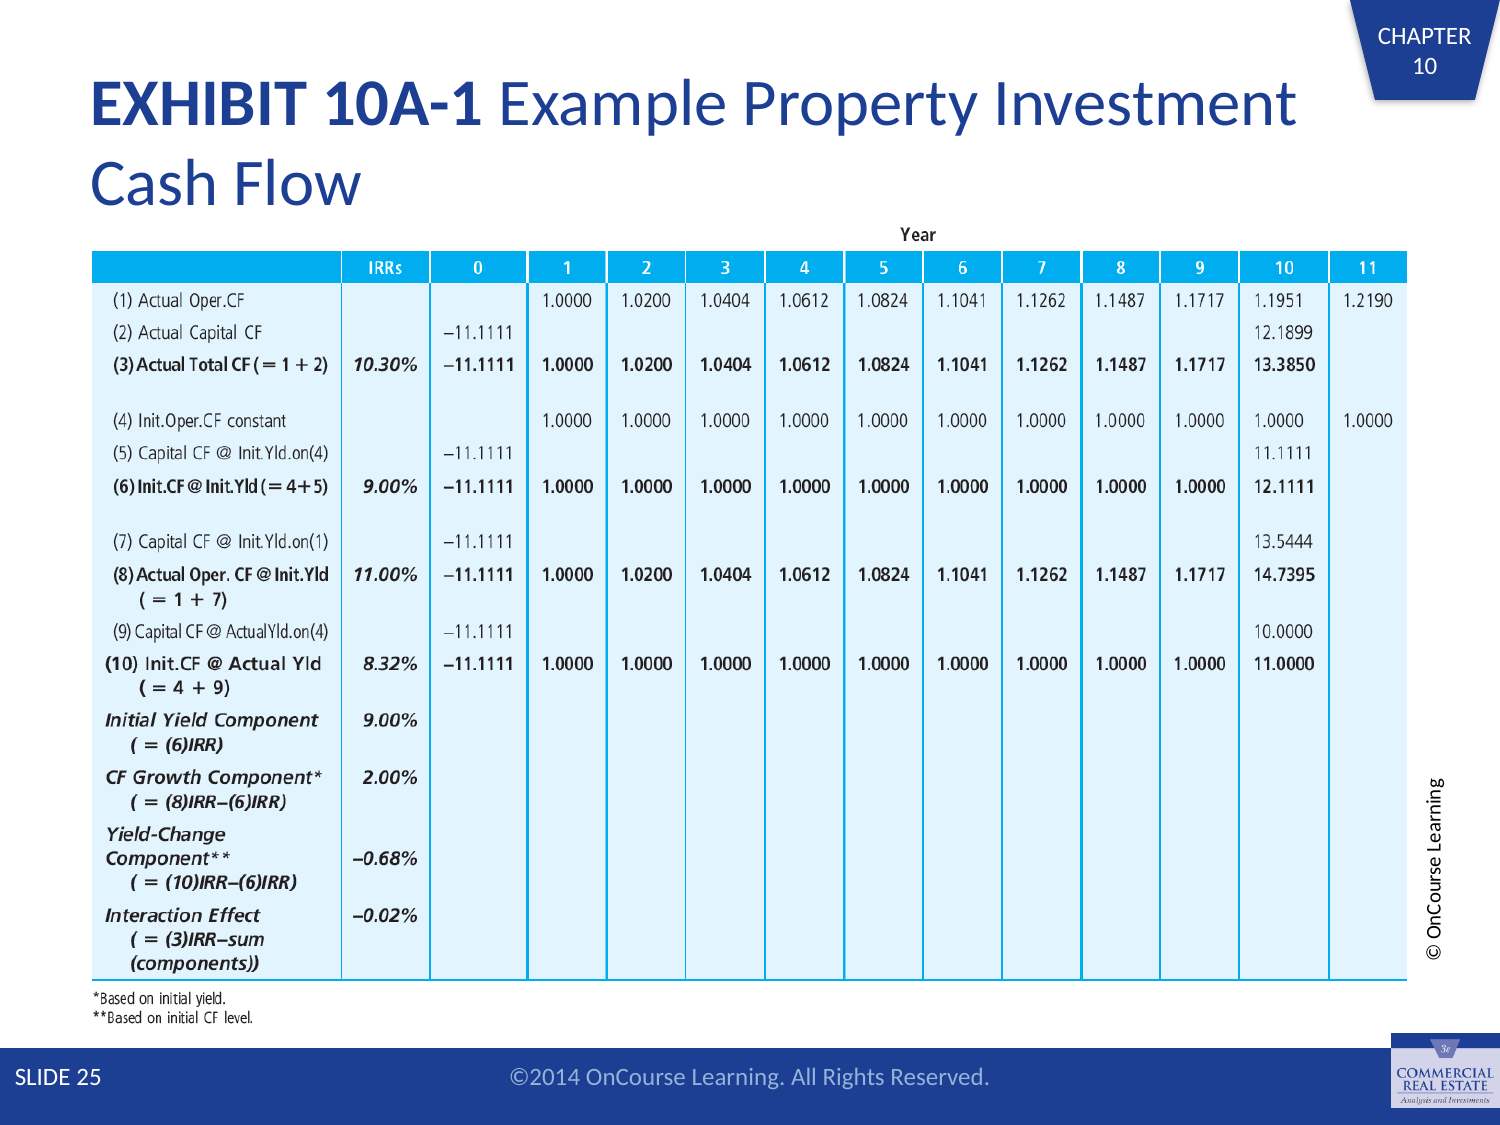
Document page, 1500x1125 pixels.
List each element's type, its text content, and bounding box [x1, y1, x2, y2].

picture [1391, 1033, 1500, 1108]
slide_number SLIDE 25 [0, 1052, 350, 1113]
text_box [89, 219, 1454, 1029]
title EXHIBIT 10A-1 Example Property Investment Cash Flow [75, 45, 1375, 233]
